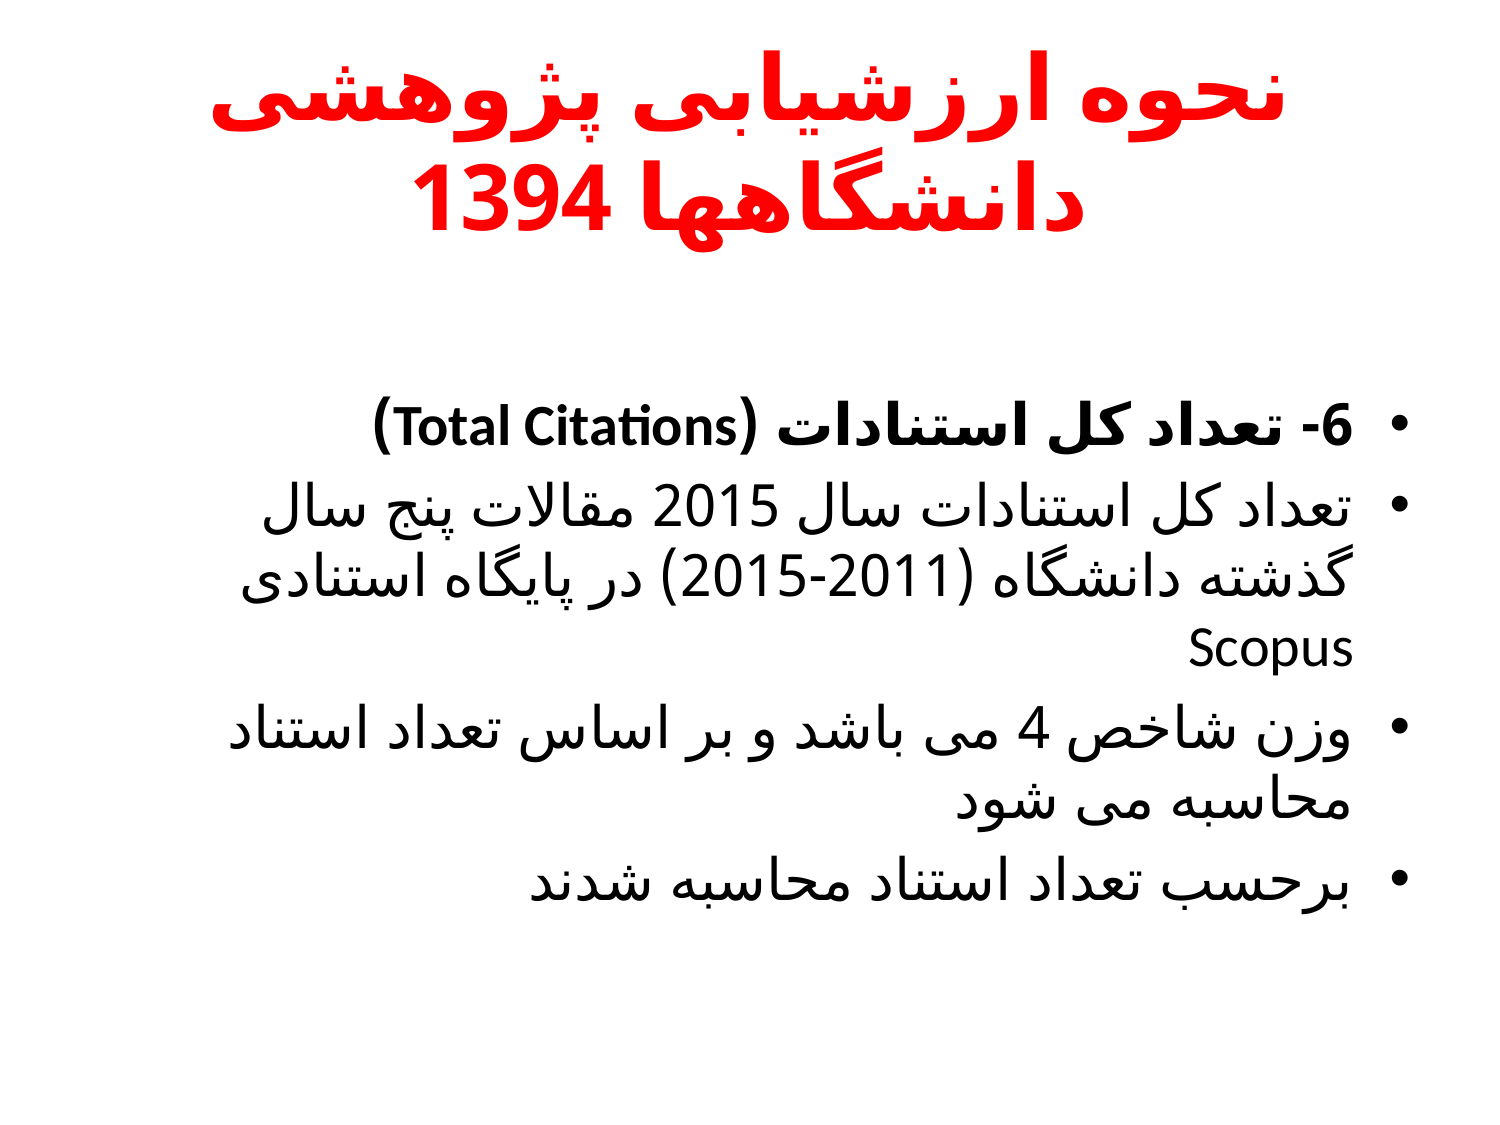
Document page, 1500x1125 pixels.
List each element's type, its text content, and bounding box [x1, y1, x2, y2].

title نحوه ارزشیابی پژوهشی دانشگاهها 1394 [75, 45, 1425, 233]
list 6- تعداد کل استنادات (Total Citations) تعداد کل استنادات سال 2015 مقالات پنج سال گذشته دانشگاه (2011-2015) در پایگاه استنادی Scopus وزن شاخص 4 می باشد و بر اساس تعداد استناد محاسبه می شود برحسب تعداد استناد محاسبه شدند [75, 379, 1425, 1122]
